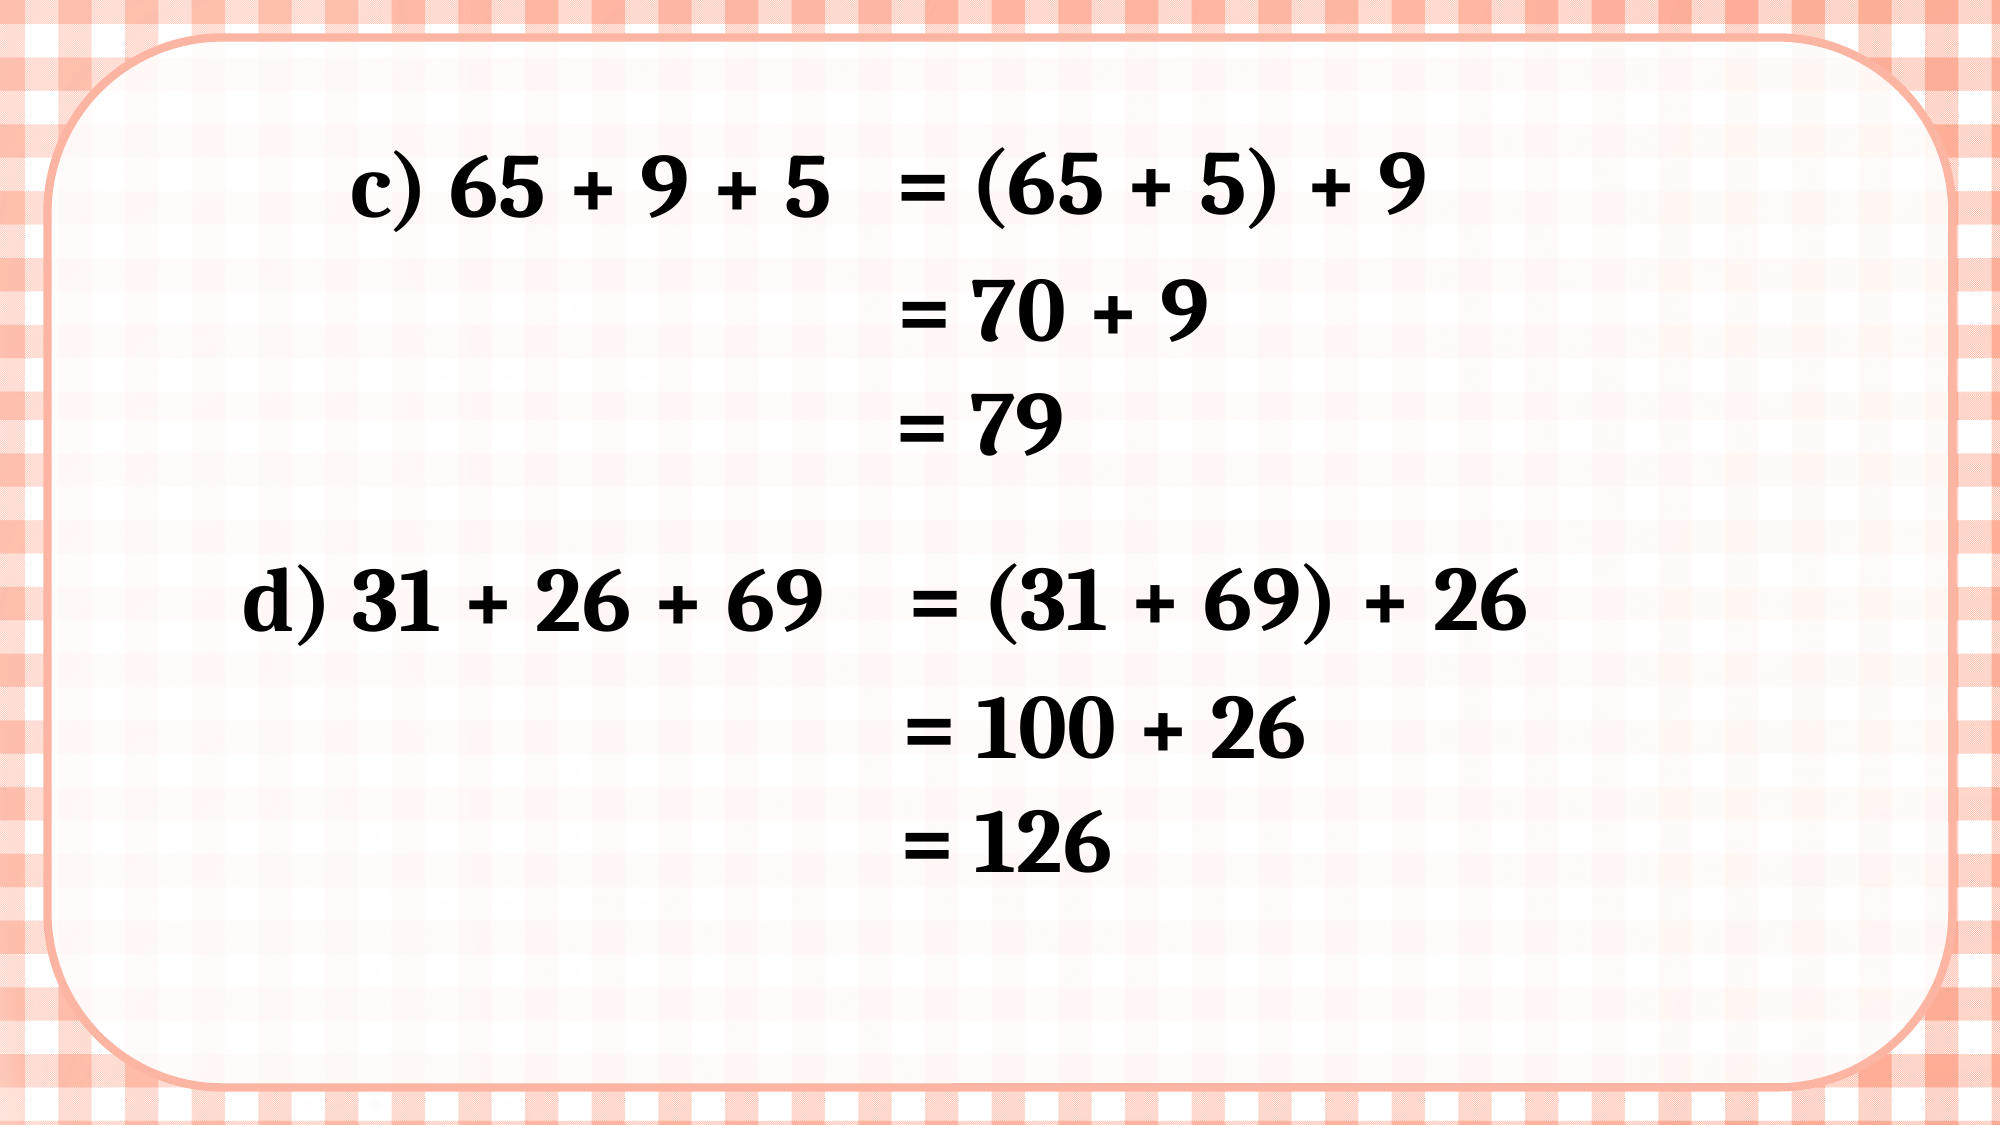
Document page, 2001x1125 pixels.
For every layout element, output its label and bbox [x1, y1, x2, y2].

text_box [0, 0, 2000, 1125]
